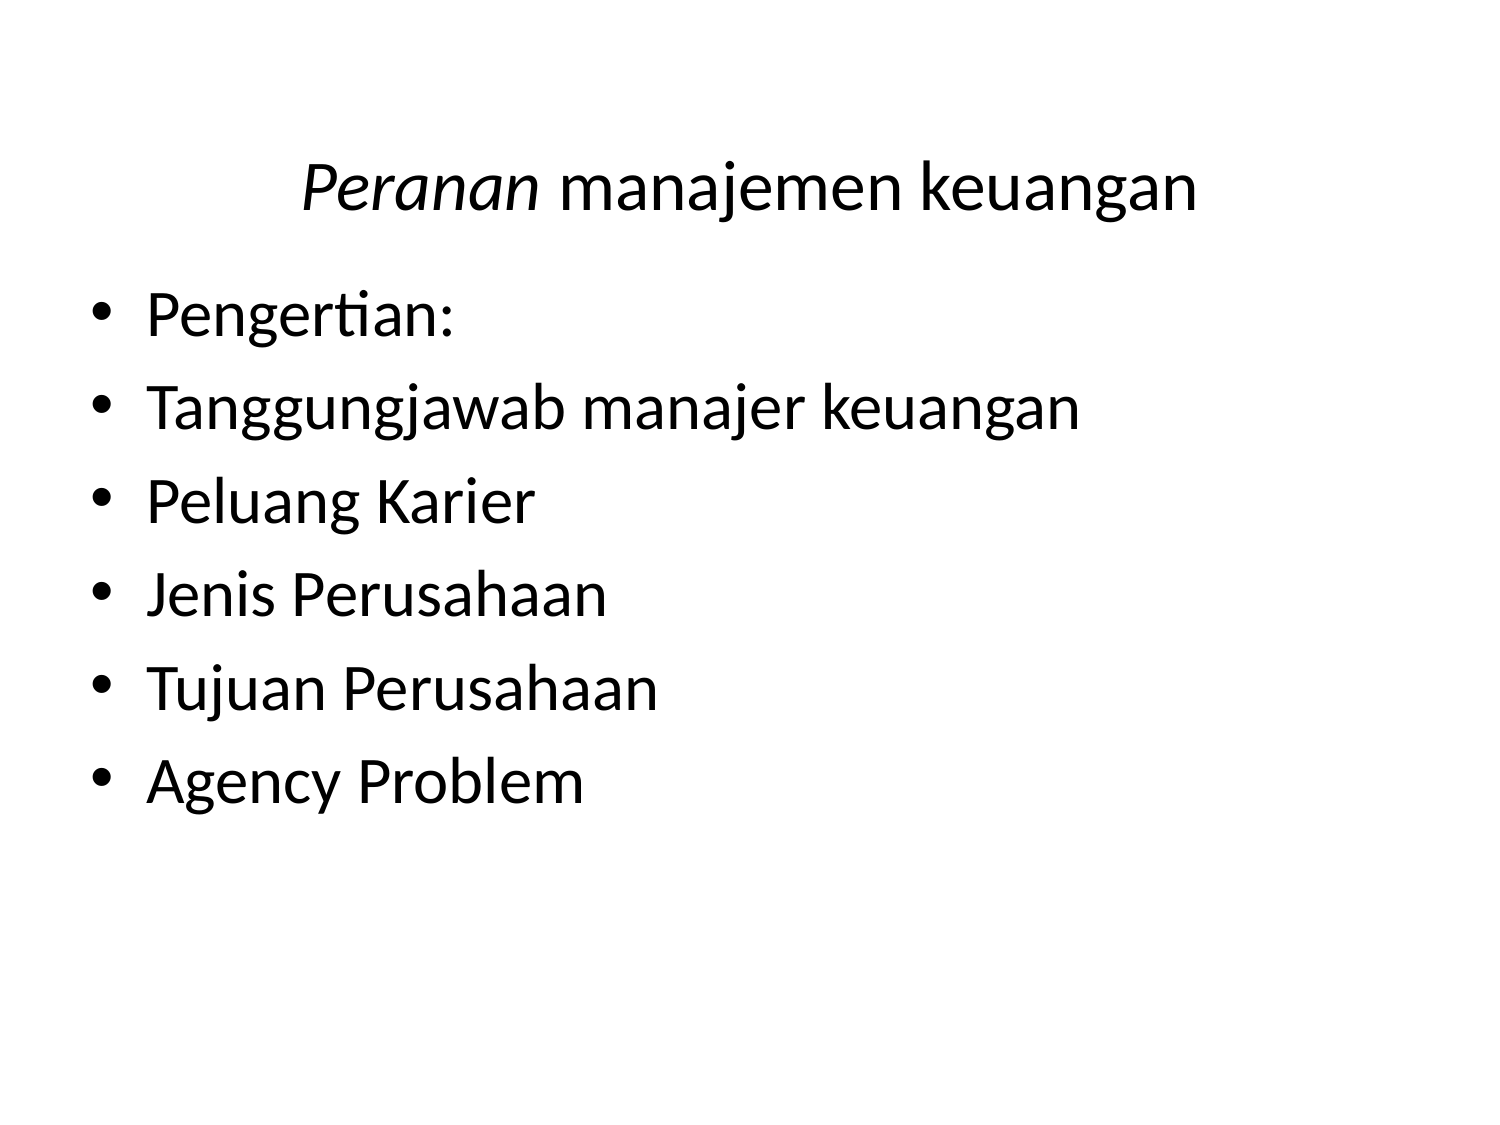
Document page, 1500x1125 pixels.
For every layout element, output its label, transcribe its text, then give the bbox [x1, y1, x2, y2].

title Peranan manajemen keuangan [75, 45, 1425, 233]
list Pengertian: Tanggungjawab manajer keuangan Peluang Karier Jenis Perusahaan Tujuan Perusahaan Agency Problem [75, 262, 1425, 1005]
